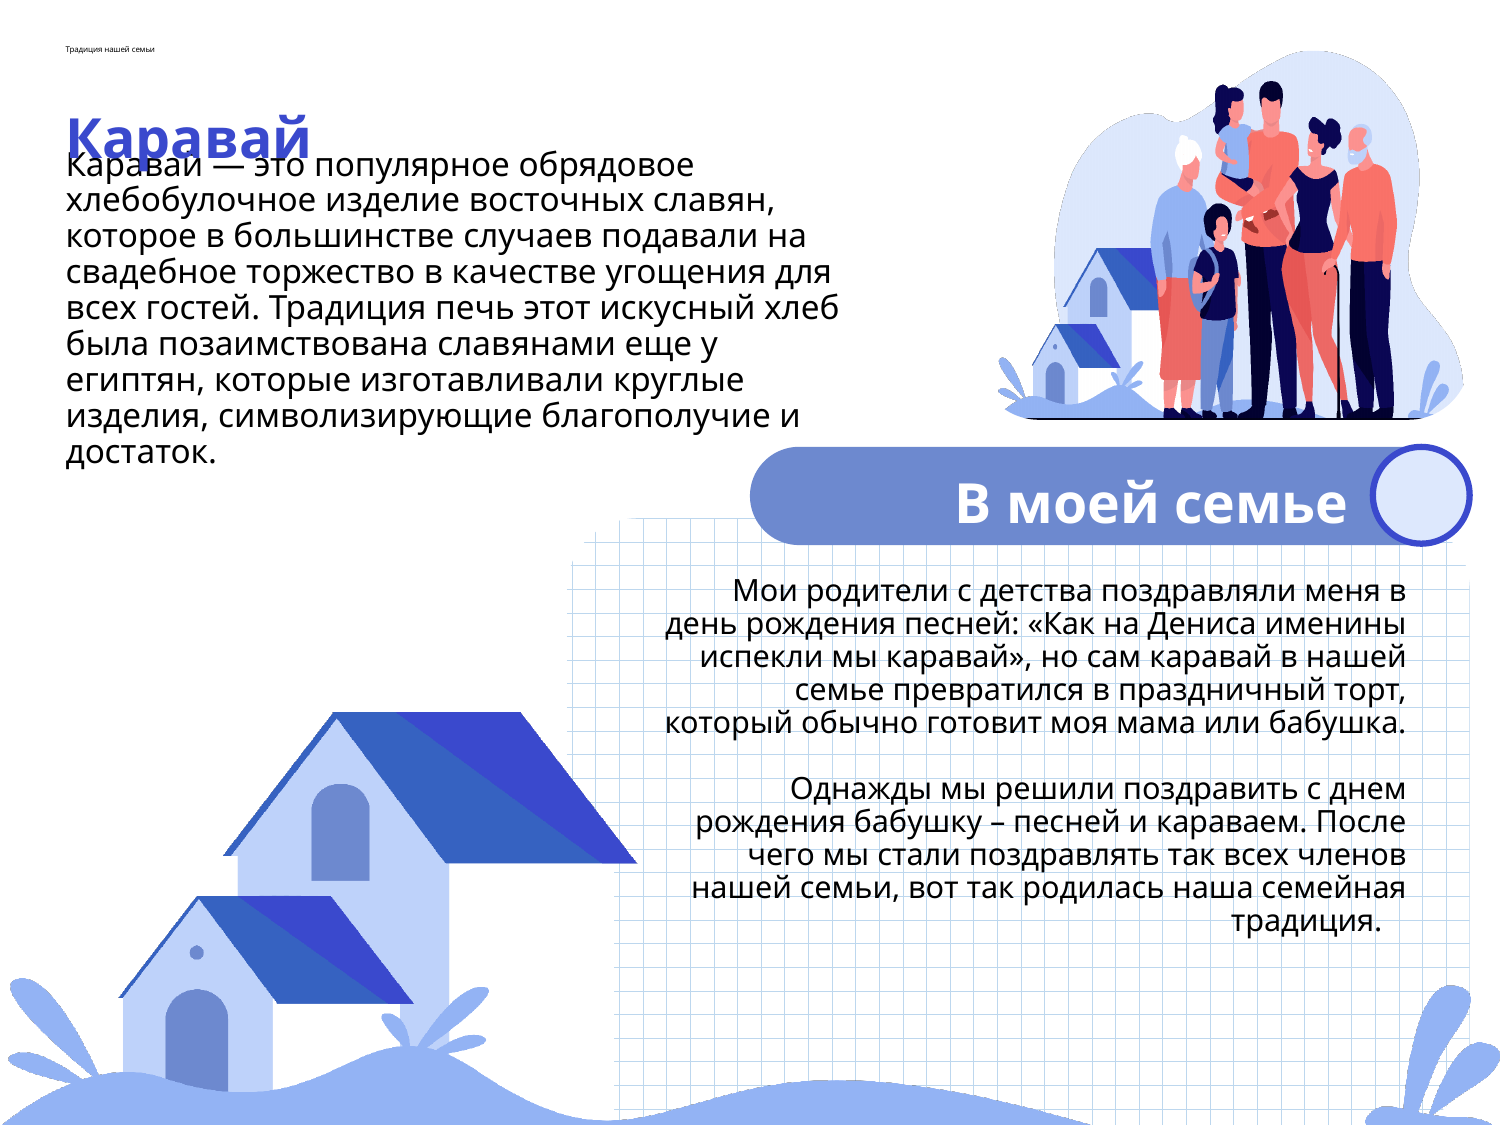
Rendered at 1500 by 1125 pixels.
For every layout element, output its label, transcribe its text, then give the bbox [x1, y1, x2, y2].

text_box Каравай — это популярное обрядовое хлебобулочное изделие восточных славян, которое в большинстве случаев подавали на свадебное торжество в качестве угощения для всех гостей. Традиция печь этот искусный хлеб была позаимствована славянами еще у египтян, которые изготавливали круглые изделия, символизирующие благополучие и достаток. [50, 179, 867, 444]
text_box В моей семье [769, 468, 1364, 544]
picture [0, 712, 1500, 1125]
text_box Мои родители с детства поздравляли меня в день рождения песней: «Как на Дениса именины испекли мы каравай», но сам каравай в нашей семье превратился в праздничный торт, который обычно готовит моя мама или бабушка. Однажды мы решили поздравить с днем рождения бабушку – песней и караваем. После чего мы стали поздравлять так всех членов нашей семьи, вот так родилась наша семейная традиция. [647, 566, 1422, 712]
text_box [1371, 445, 1471, 545]
picture [977, 50, 1470, 420]
title Традиция нашей семьи [50, 23, 1345, 78]
text_box [748, 445, 1460, 547]
text_box Каравай [50, 103, 955, 179]
text_box [565, 517, 1471, 712]
